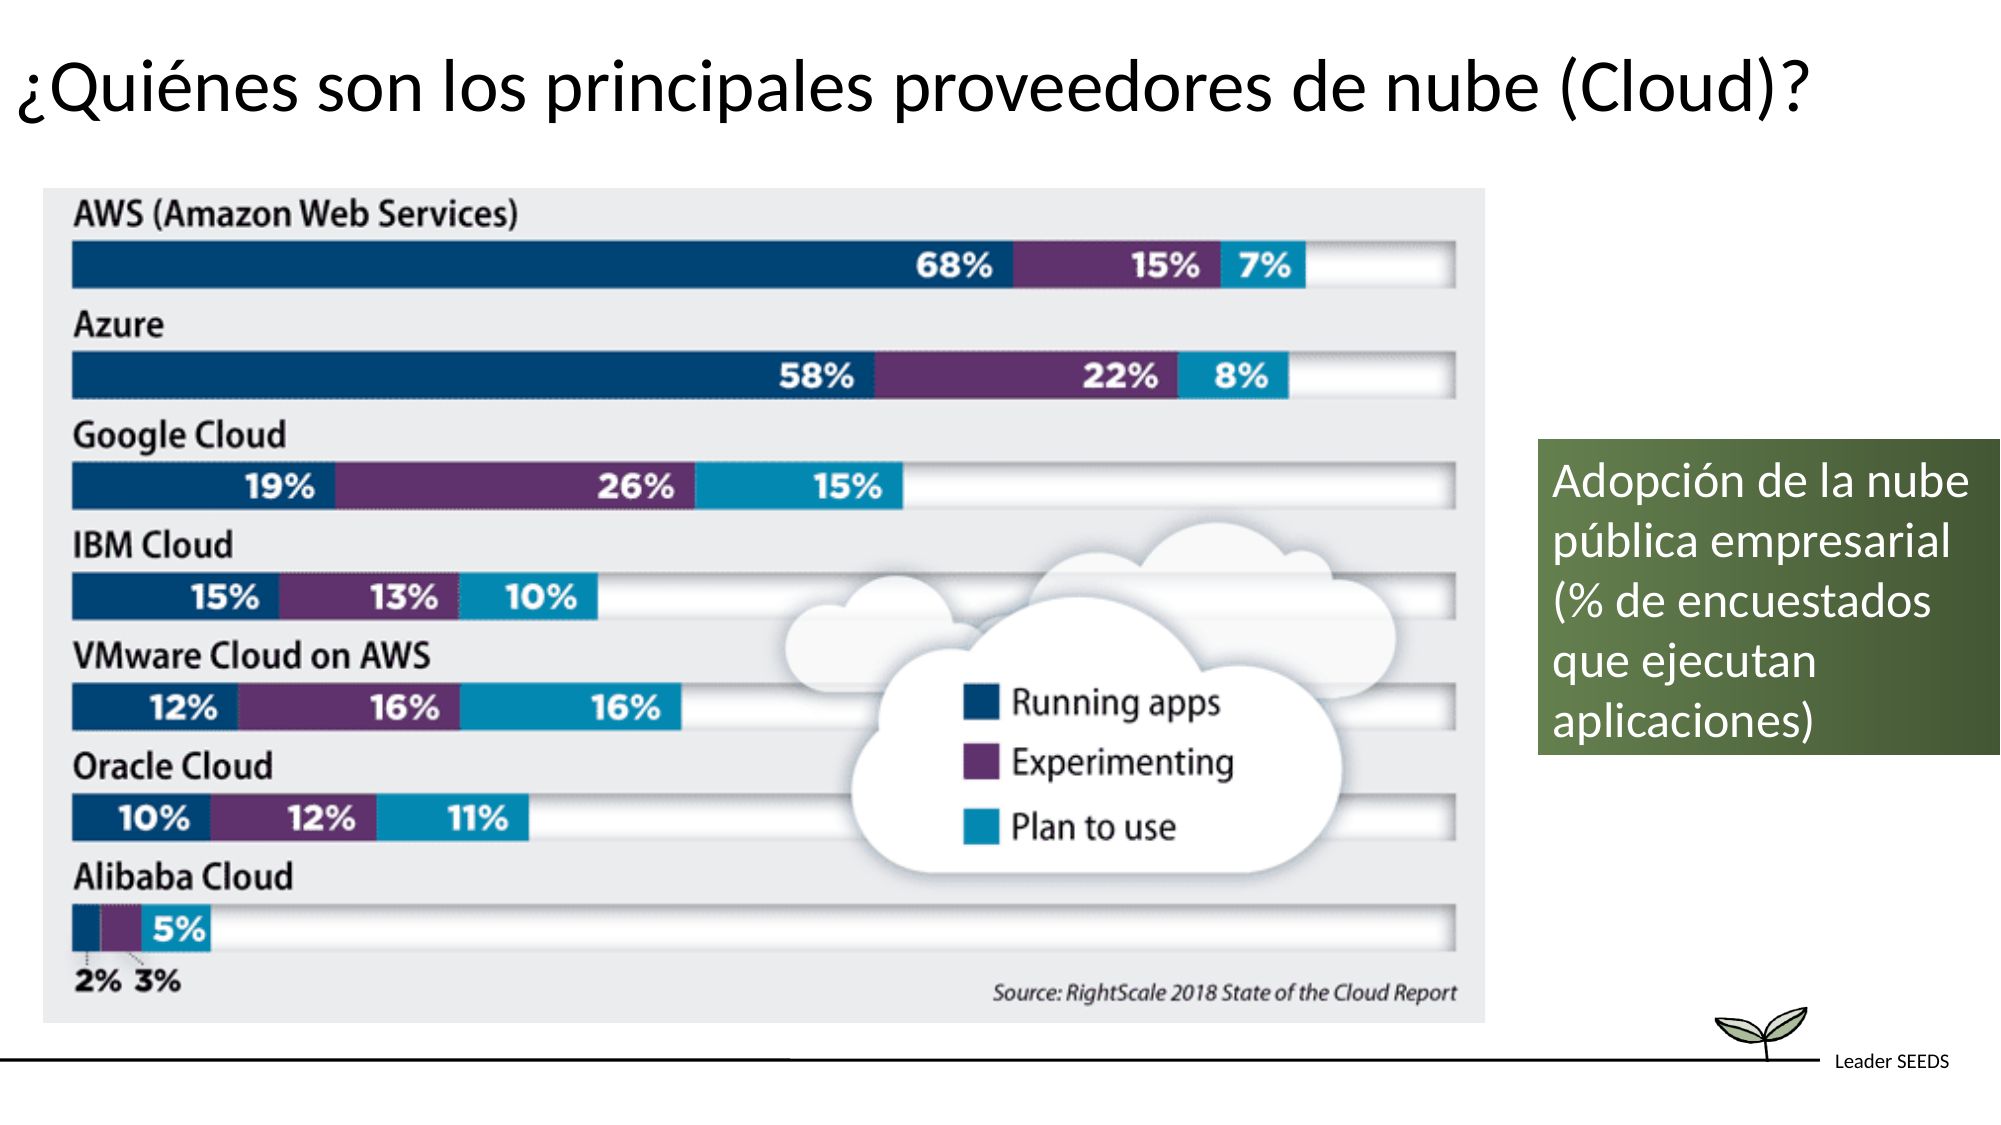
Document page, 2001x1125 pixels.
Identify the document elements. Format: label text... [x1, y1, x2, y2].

text_box ¿Quiénes son los principales proveedores de nube (Cloud)? [0, 29, 1987, 225]
picture [42, 188, 1486, 1023]
text_box Adopción de la nube pública empresarial (% de encuestados que ejecutan aplicaciones) [1538, 439, 2000, 755]
